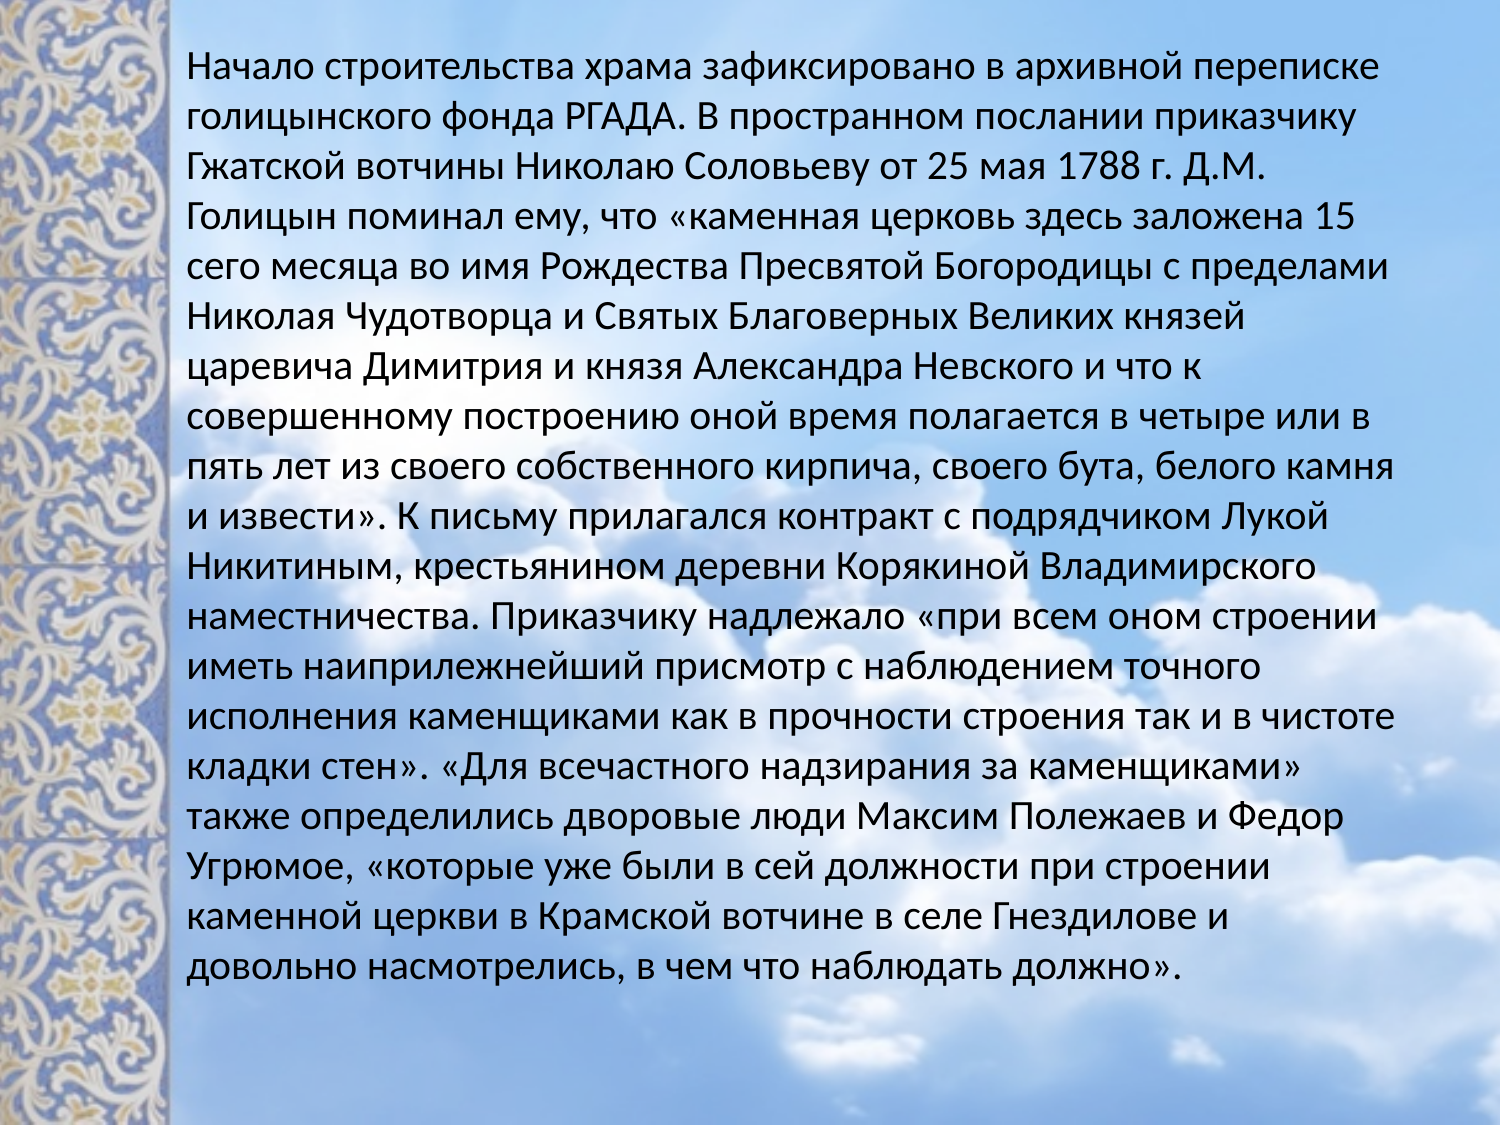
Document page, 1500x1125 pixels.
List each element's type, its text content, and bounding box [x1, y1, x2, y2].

title Начало строительства храма зафиксировано в архивной переписке голицынского фонда РГАДА. В пространном послании приказчику Гжатской вотчины Николаю Соловьеву от 25 мая 1788 г. Д.М. Голицын поминал ему, что «каменная церковь здесь заложена 15 сего месяца во имя Рождества Пресвятой Богородицы с пределами Николая Чудотворца и Святых Благоверных Великих князей царевича Димитрия и князя Александра Невского и что к совершенному построению оной время полагается в четыре или в пять лет из своего собственного кирпича, своего бута, белого камня и извести». К письму прилагался контракт с подрядчиком Лукой Никитиным, крестьянином деревни Корякиной Владимирского наместничества. Приказчику надлежало «при всем оном строении иметь наиприлежнейший присмотр с наблюдением точного исполнения каменщиками как в прочности строения так и в чистоте кладки стен». «Для всечастного надзирания за каменщиками» также определились дворовые люди Максим Полежаев и Федор Угрюмое, «которые уже были в сей должности при строении каменной церкви в Крамской вотчине в селе Гнездилове и довольно насмотрелись, в чем что наблюдать должно». [171, 45, 1425, 233]
